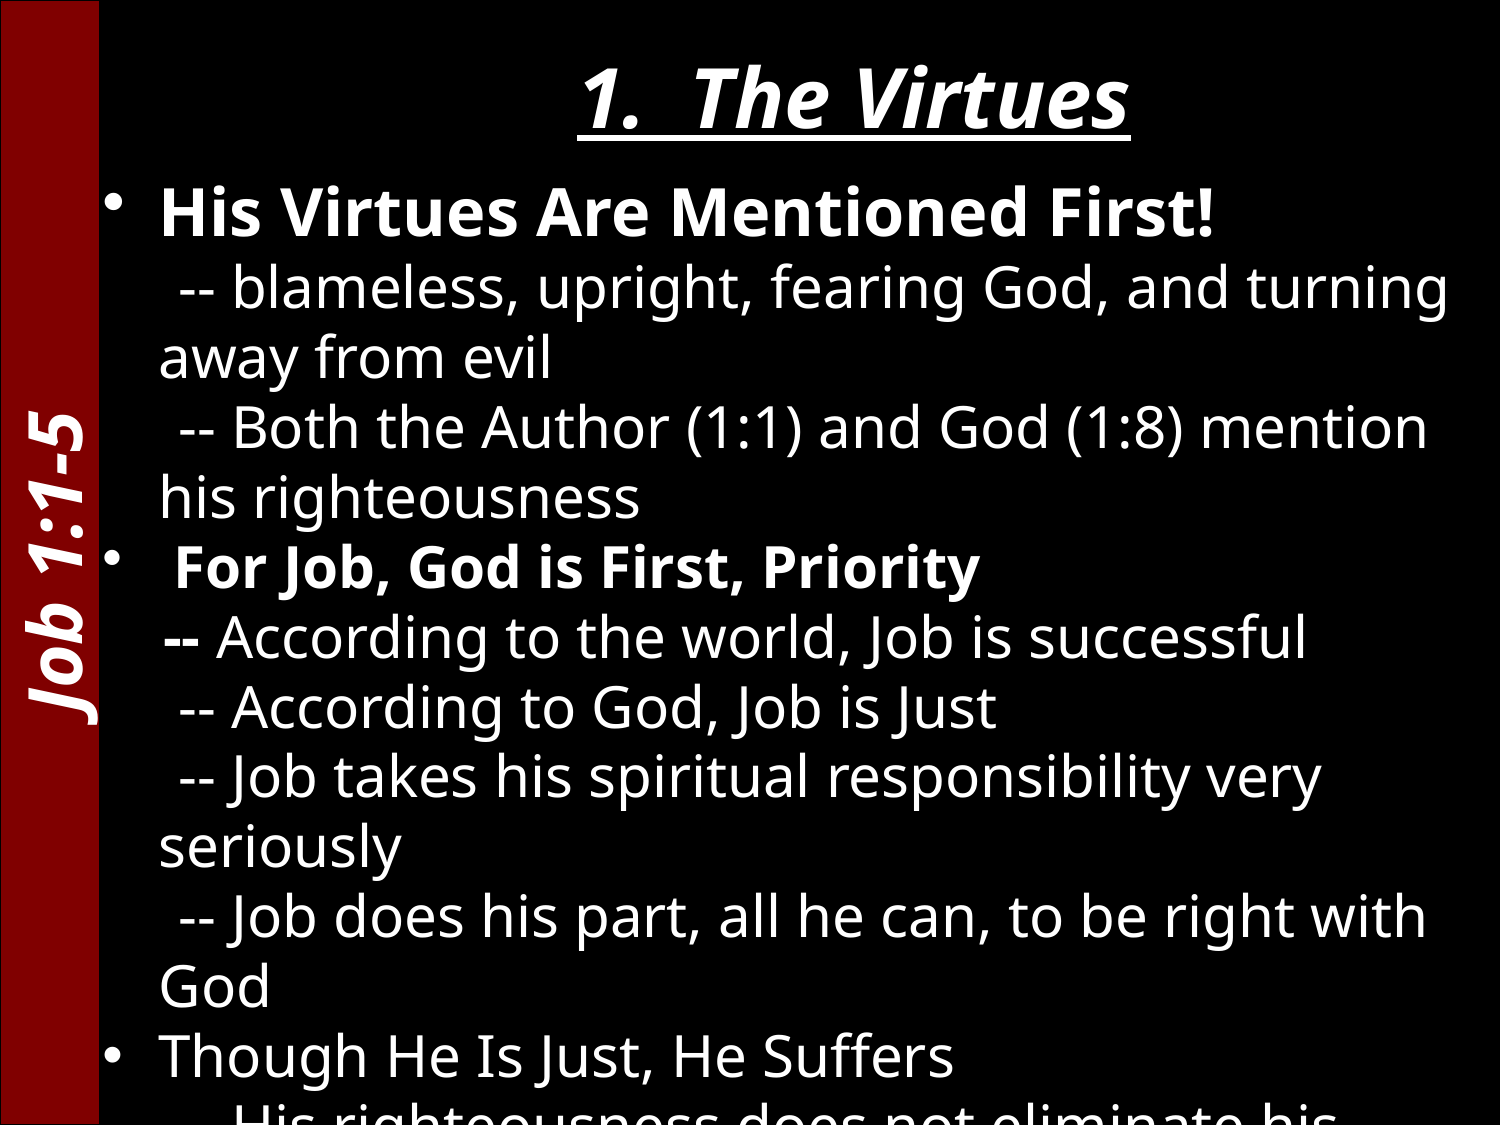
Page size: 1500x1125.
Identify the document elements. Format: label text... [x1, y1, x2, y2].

text_box Job 1:1-5 [0, 0, 105, 1125]
text_box His Virtues Are Mentioned First! -- blameless, upright, fearing God, and turning away from evil -- Both the Author (1:1) and God (1:8) mention his righteousness For Job, God is First, Priority -- According to the world, Job is successful -- According to God, Job is Just -- Job takes his spiritual responsibility very seriously -- Job does his part, all he can, to be right with God Though He Is Just, He Suffers -- His righteousness does not eliminate his suffering -- The Just and the Unjust, both suffer likewise [105, 162, 1500, 1125]
text_box 1. The Virtues [105, 37, 1500, 153]
